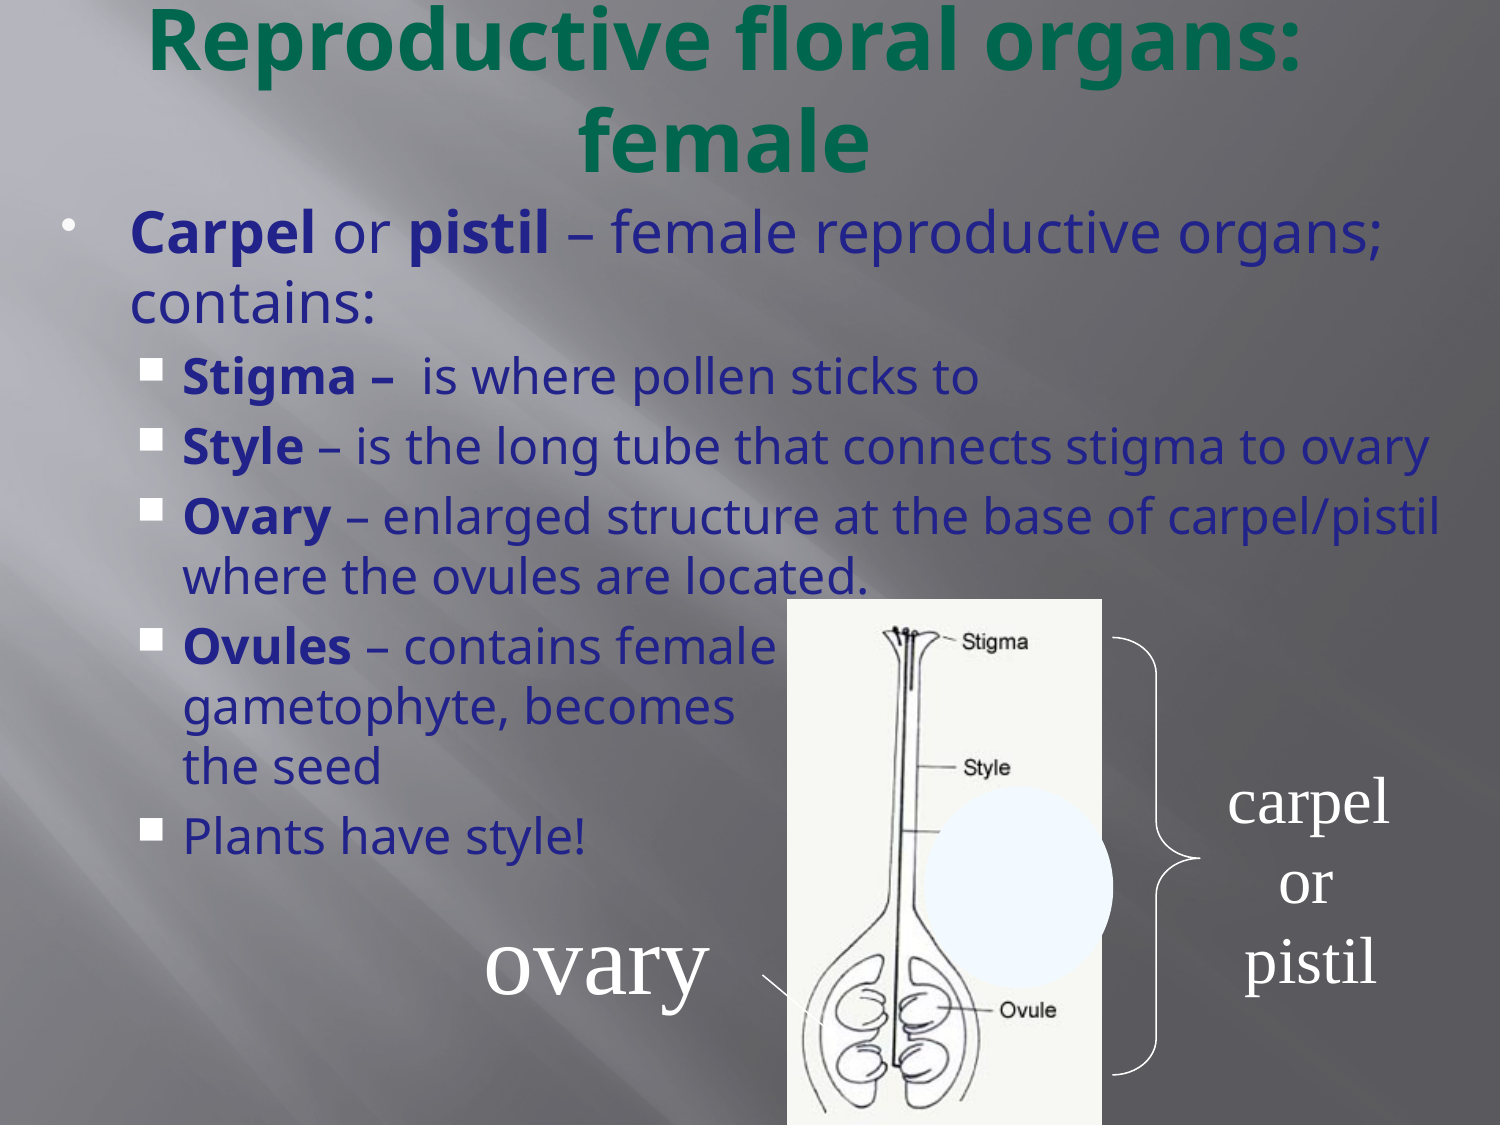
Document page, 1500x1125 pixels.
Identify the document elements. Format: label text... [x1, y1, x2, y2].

title Reproductive floral organs: female [24, 24, 1425, 150]
text_box carpel or pistil [1213, 749, 1407, 1005]
list Carpel or pistil – female reproductive organs; contains: Stigma – is where pollen sticks to Style – is the long tube that connects stigma to ovary Ovary – enlarged structure at the base of carpel/pistil where the ovules are located. Ovules – contains female gametophyte, becomes the seed Plants have style! [24, 187, 1463, 963]
picture [787, 599, 1102, 1125]
text_box [1145, 649, 1200, 1063]
text_box ovary [468, 887, 726, 1023]
